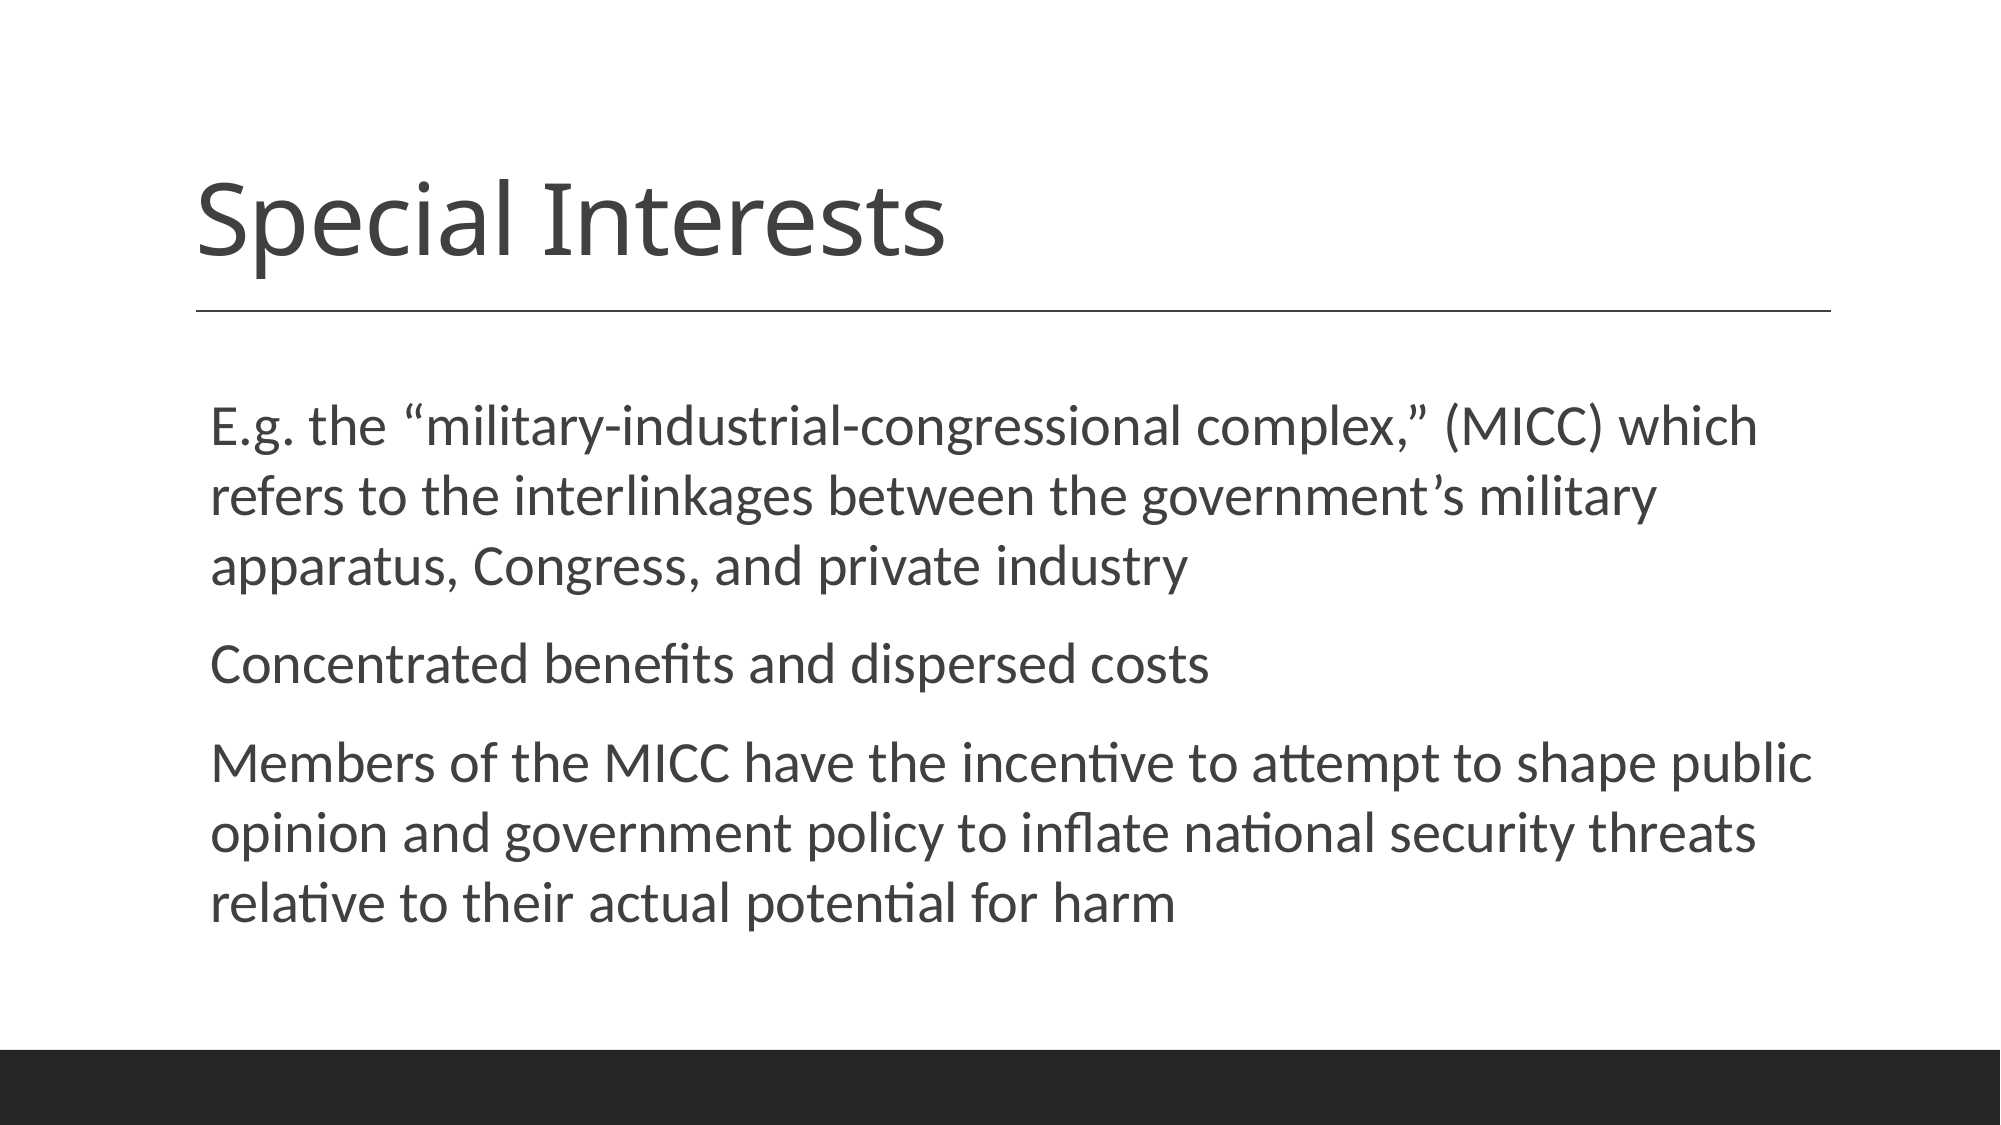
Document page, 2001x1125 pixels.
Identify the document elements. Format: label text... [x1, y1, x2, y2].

list E.g. the “military-industrial-congressional complex,” (MICC) which refers to the interlinkages between the government’s military apparatus, Congress, and private industry Concentrated benefits and dispersed costs Members of the MICC have the incentive to attempt to shape public opinion and government policy to inflate national security threats relative to their actual potential for harm [195, 379, 1830, 982]
title Special Interests [180, 47, 1830, 285]
